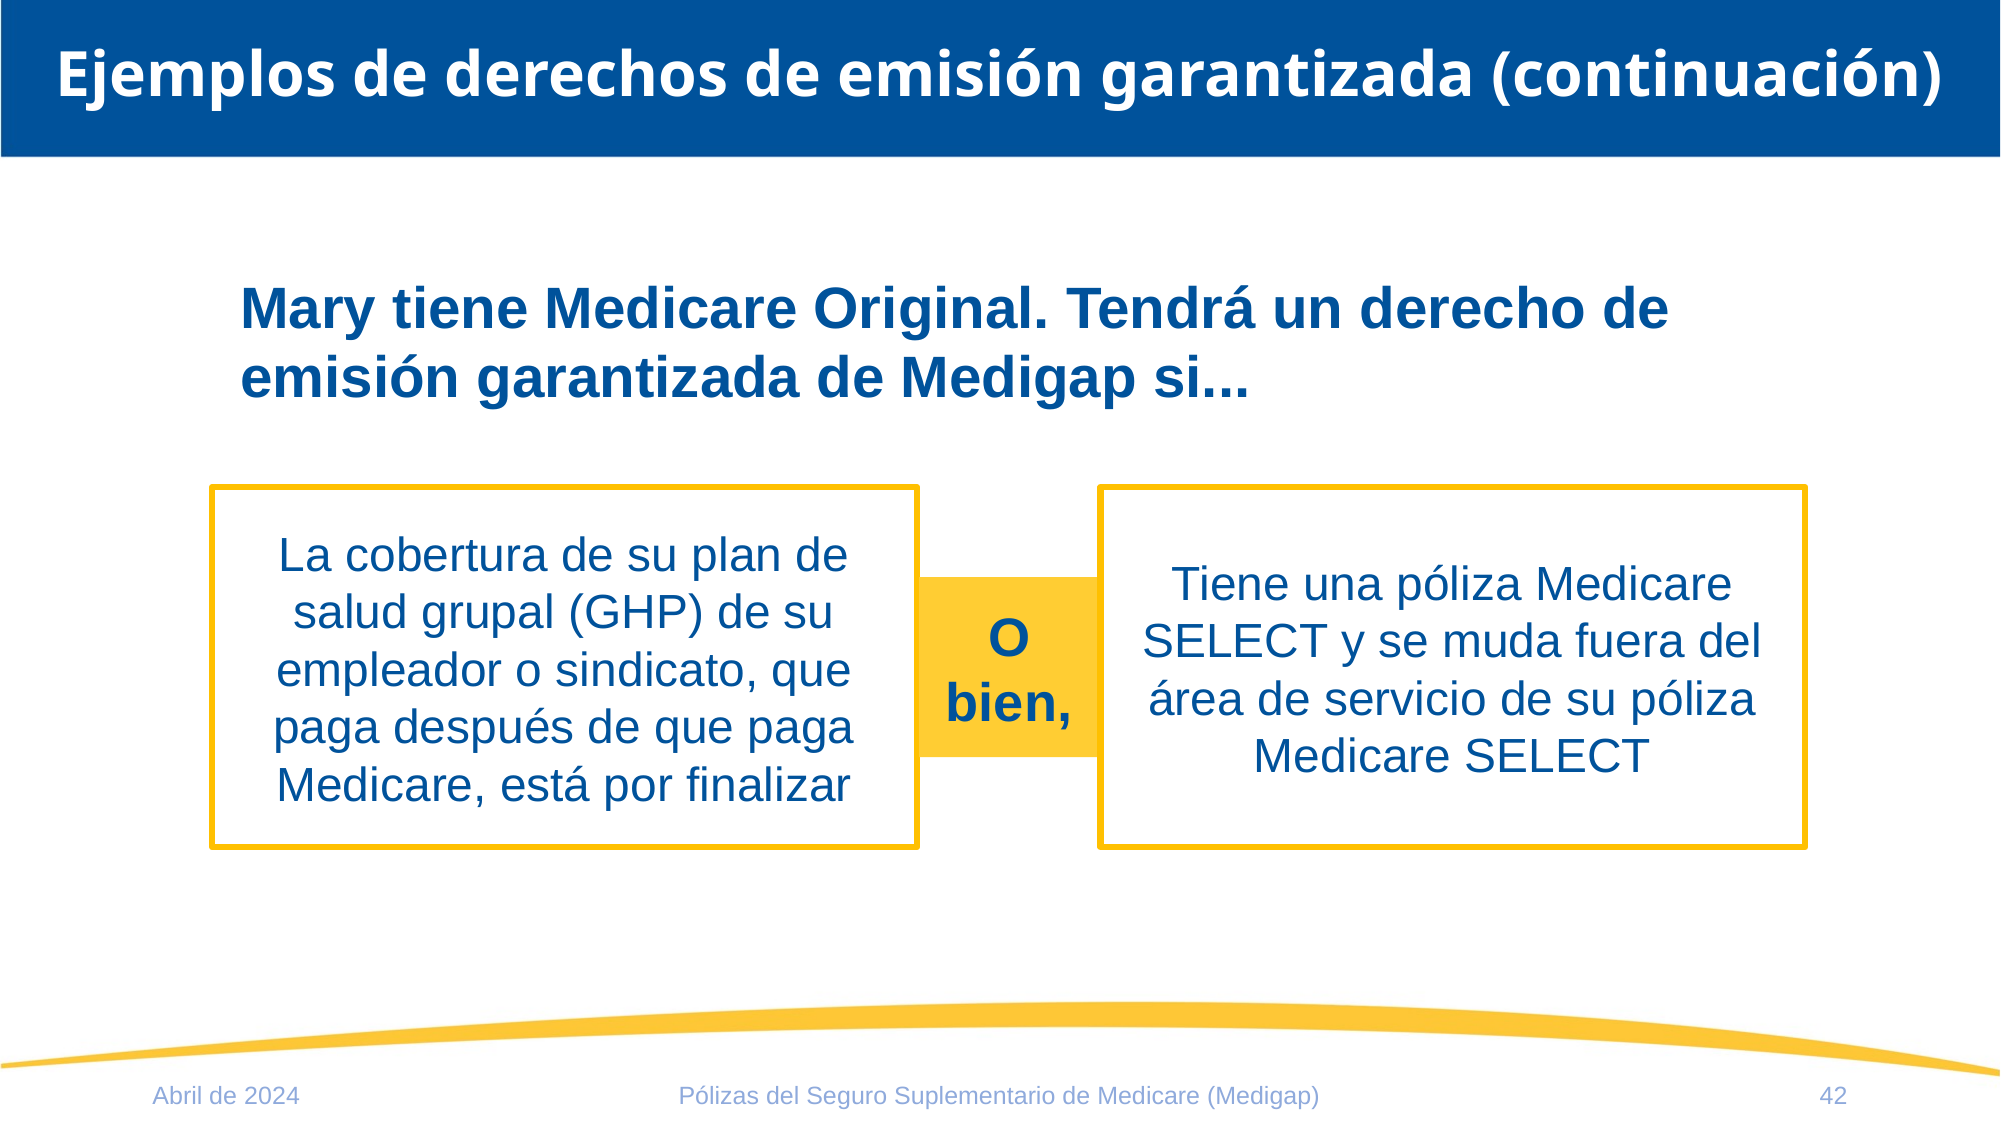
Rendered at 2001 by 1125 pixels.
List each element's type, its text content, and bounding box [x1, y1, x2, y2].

picture [0, 0, 2001, 1125]
title Ejemplos de derechos de emisión garantizada (continuación) [0, 0, 2000, 153]
list O bien, [919, 577, 1100, 758]
list Mary tiene Medicare Original. Tendrá un derecho de emisión garantizada de Medigap si... [225, 262, 1805, 437]
slide_number Abril de 2024 [137, 1065, 588, 1125]
slide_number 42 [1412, 1065, 1863, 1125]
list Tiene una póliza Medicare SELECT y se muda fuera del área de servicio de su póliza Medicare SELECT [1100, 487, 1806, 848]
footer Pólizas del Seguro Suplementario de Medicare (Medigap) [662, 1065, 1338, 1125]
list La cobertura de su plan de salud grupal (GHP) de su empleador o sindicato, que paga después de que paga Medicare, está por finalizar [212, 487, 918, 848]
